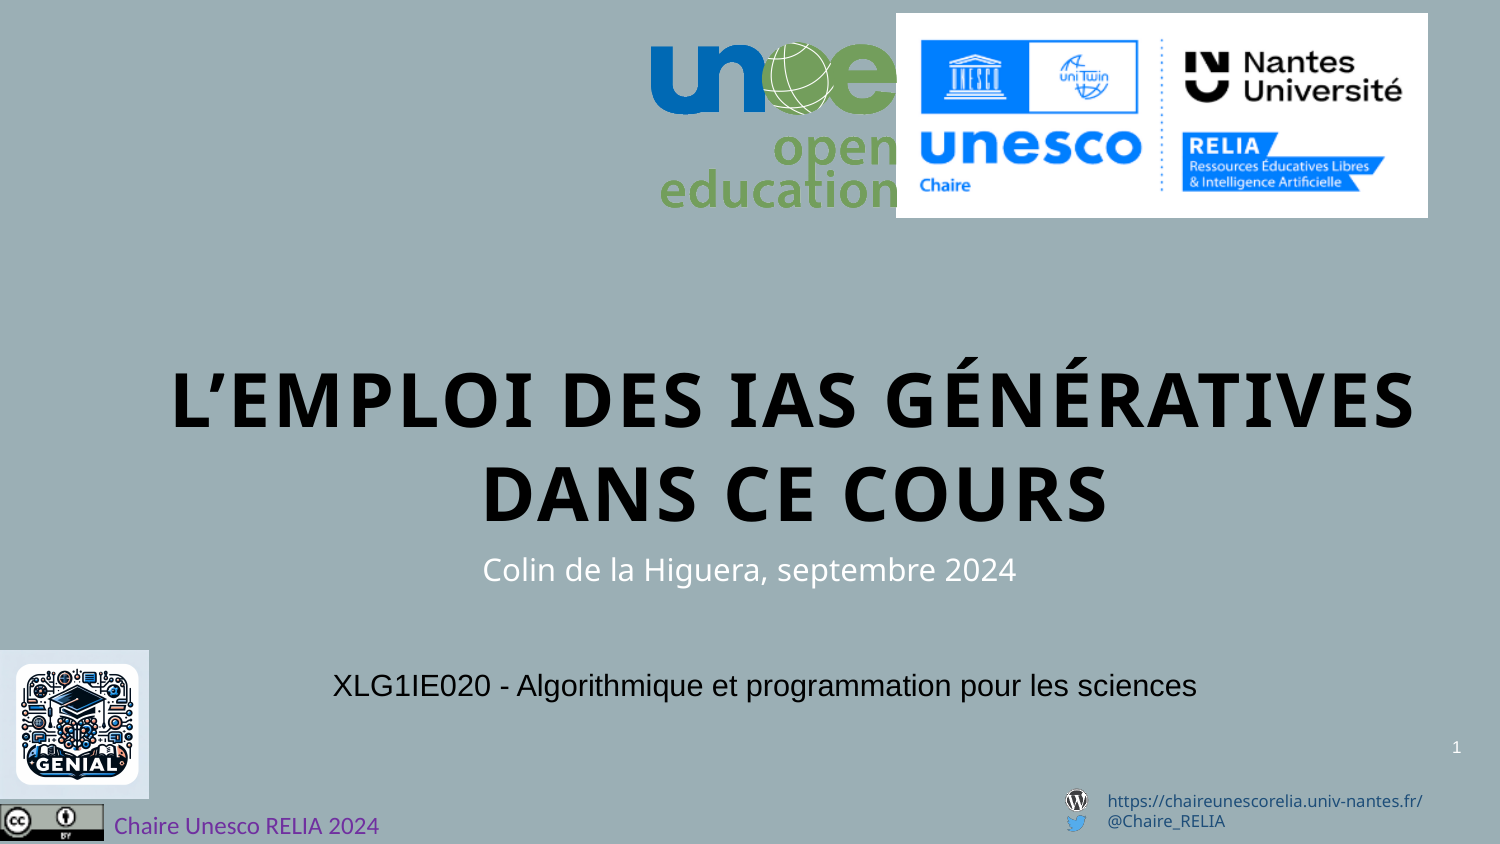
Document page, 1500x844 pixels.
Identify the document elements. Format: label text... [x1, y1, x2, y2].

picture [1059, 786, 1094, 838]
picture [651, 13, 1428, 218]
text_box XLG1IE020 - Algorithmique et programmation pour les sciences [317, 658, 1244, 711]
picture [0, 804, 104, 841]
slide_number 1 [1427, 724, 1473, 770]
title L’emploi des IAs génératives dans ce cours [131, 295, 1458, 545]
subtitle Colin de la Higuera, septembre 2024 [187, 548, 1313, 753]
picture [0, 650, 149, 799]
